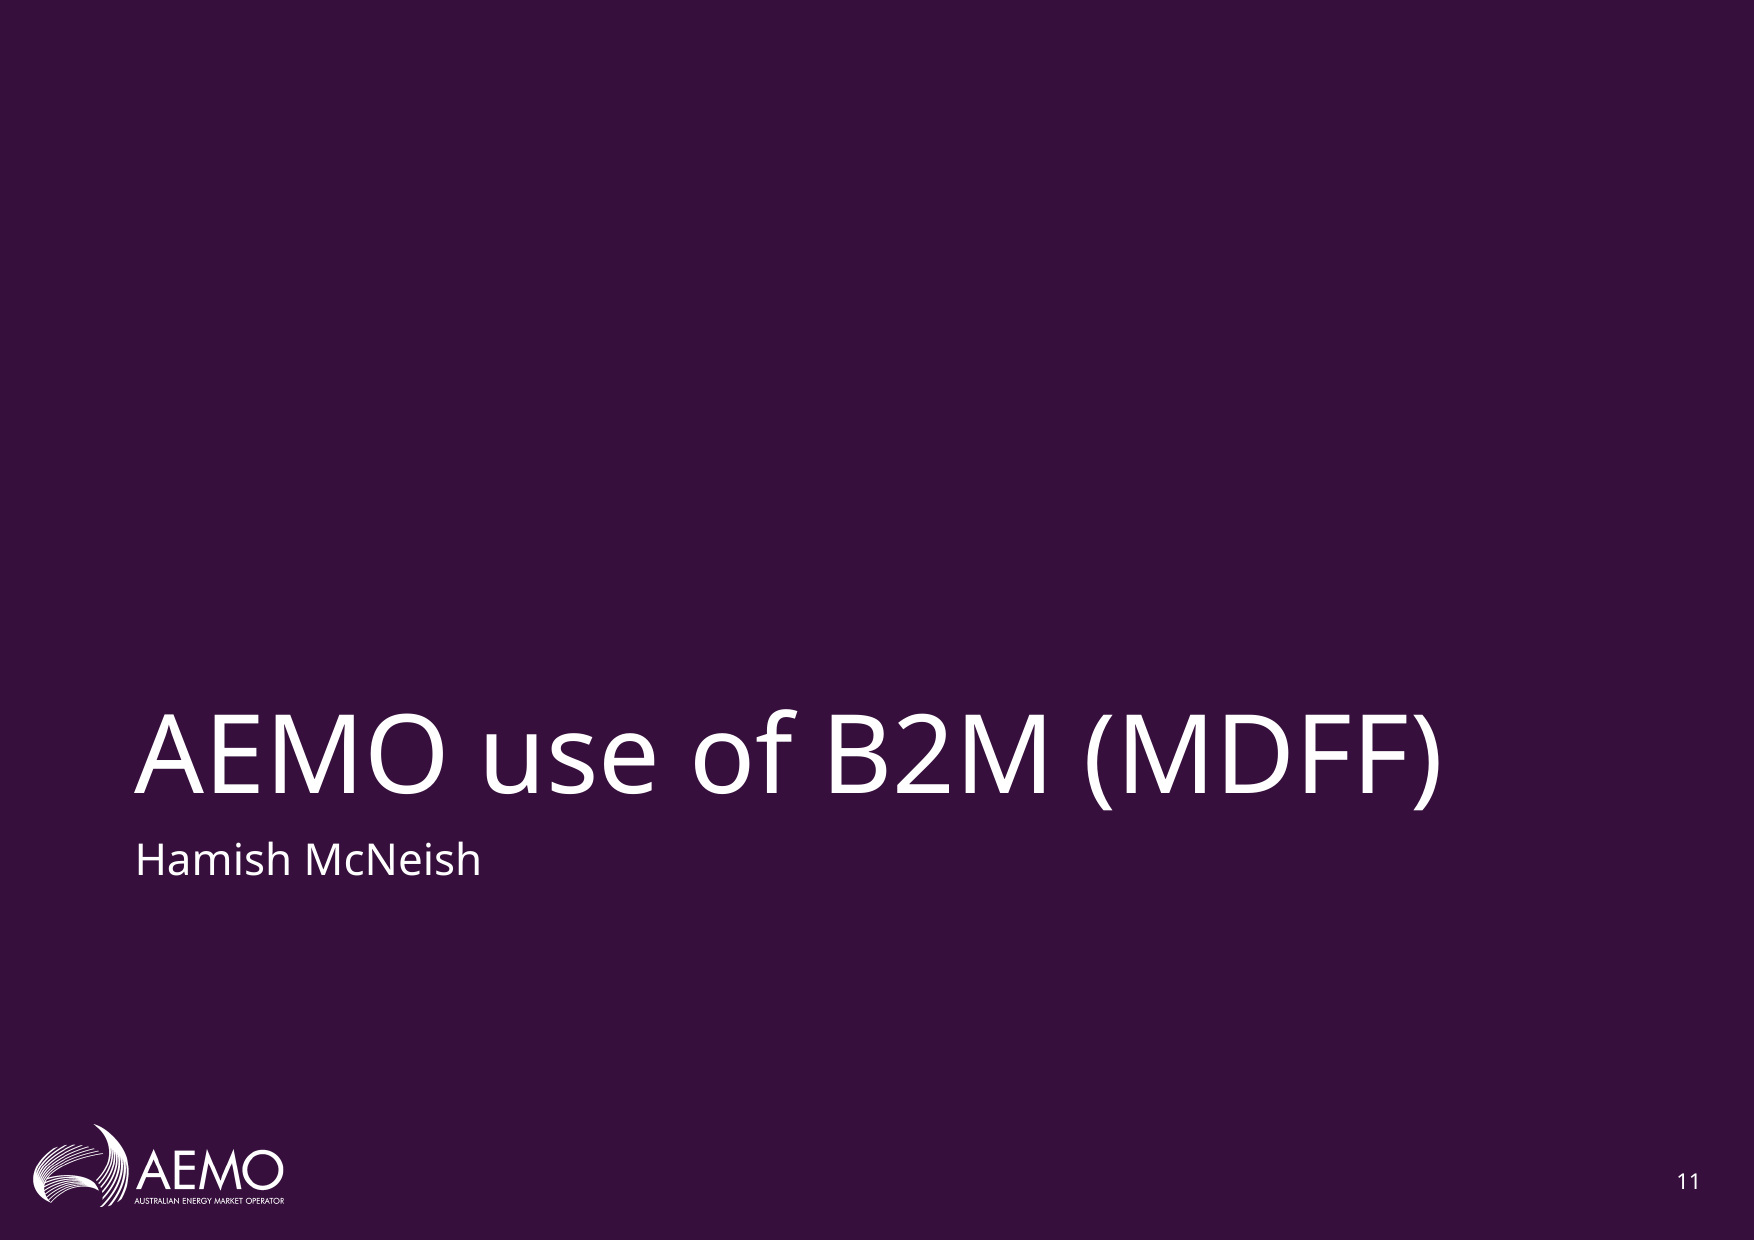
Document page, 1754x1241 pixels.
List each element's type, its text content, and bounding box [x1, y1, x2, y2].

slide_number 11 [1633, 1149, 1717, 1216]
list Hamish McNeish [119, 829, 1633, 1102]
picture [33, 1124, 284, 1207]
title AEMO use of B2M (MDFF) [119, 309, 1633, 825]
